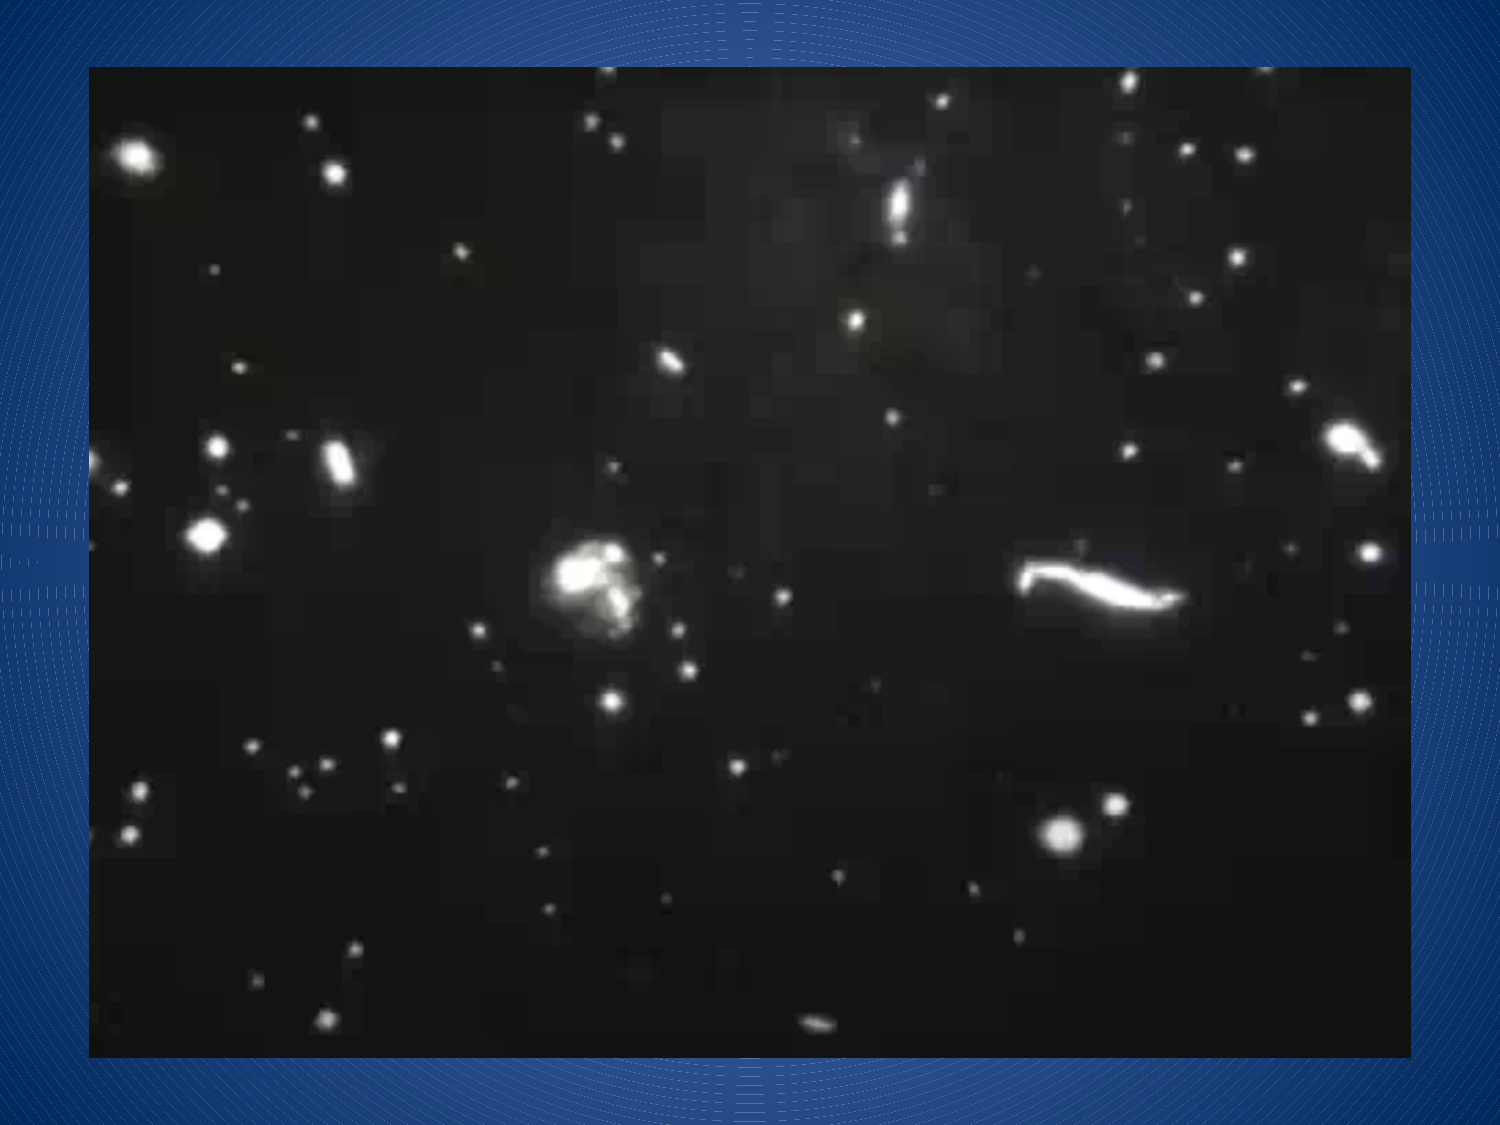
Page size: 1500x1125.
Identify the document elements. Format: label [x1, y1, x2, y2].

text_box [88, 66, 1412, 1059]
